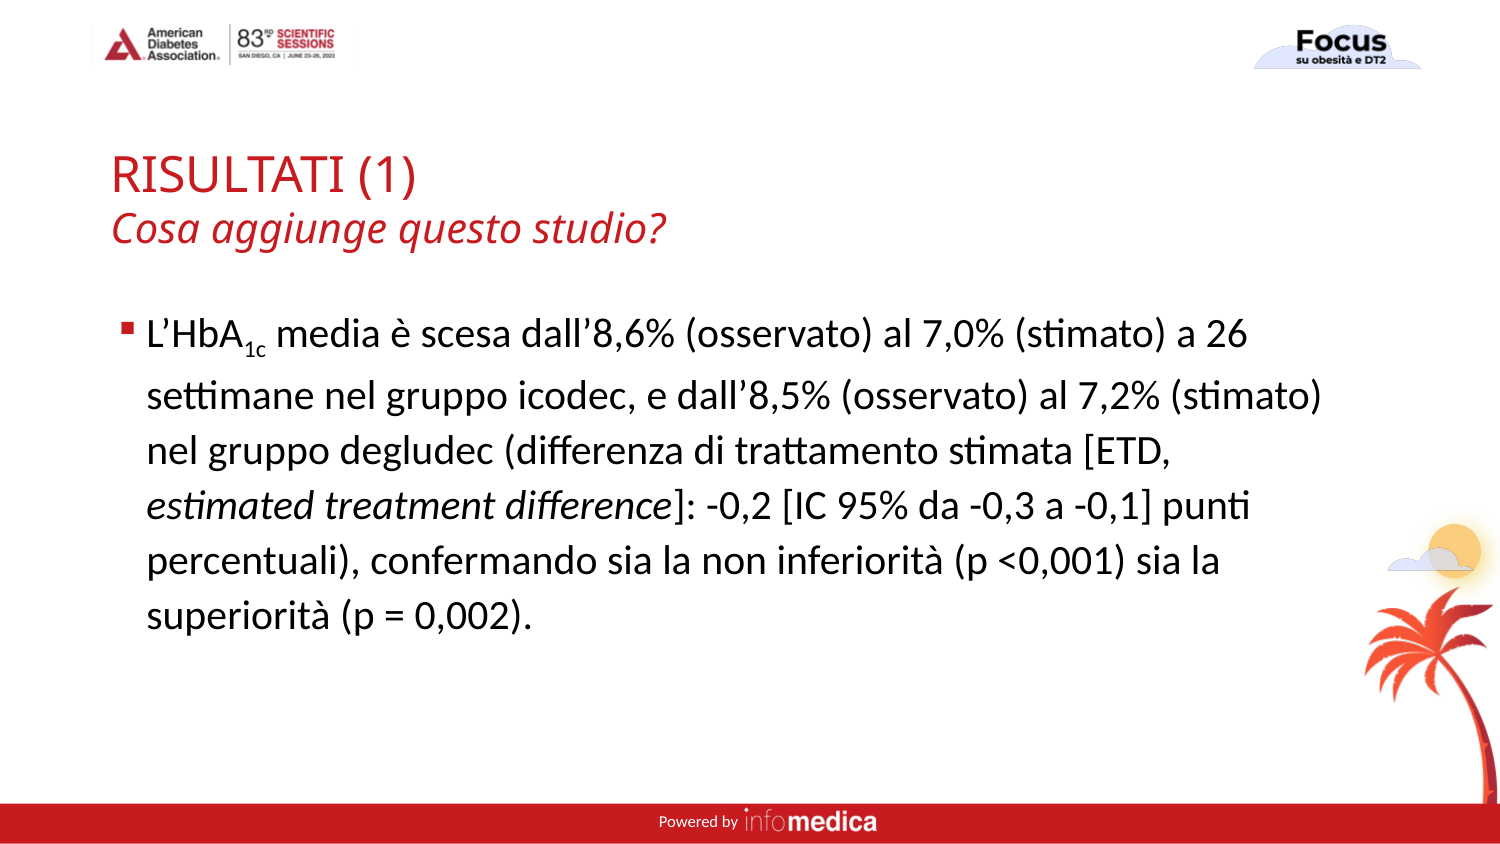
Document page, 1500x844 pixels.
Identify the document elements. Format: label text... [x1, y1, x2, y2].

title RISULTATI (1) Cosa aggiunge questo studio? [95, 134, 1390, 260]
picture [83, 24, 363, 65]
picture [1241, 7, 1429, 87]
list L’HbA1c media è scesa dall’8,6% (osservato) al 7,0% (stimato) a 26 settimane nel gruppo icodec, e dall’8,5% (osservato) al 7,2% (stimato) nel gruppo degludec (differenza di trattamento stimata [ETD, estimated treatment difference]: -0,2 [IC 95% da -0,3 a -0,1] punti percentuali), confermando sia la non inferiorità (p <0,001) sia la superiorità (p = 0,002). [103, 292, 1363, 792]
picture [1361, 523, 1500, 804]
picture [742, 807, 879, 832]
